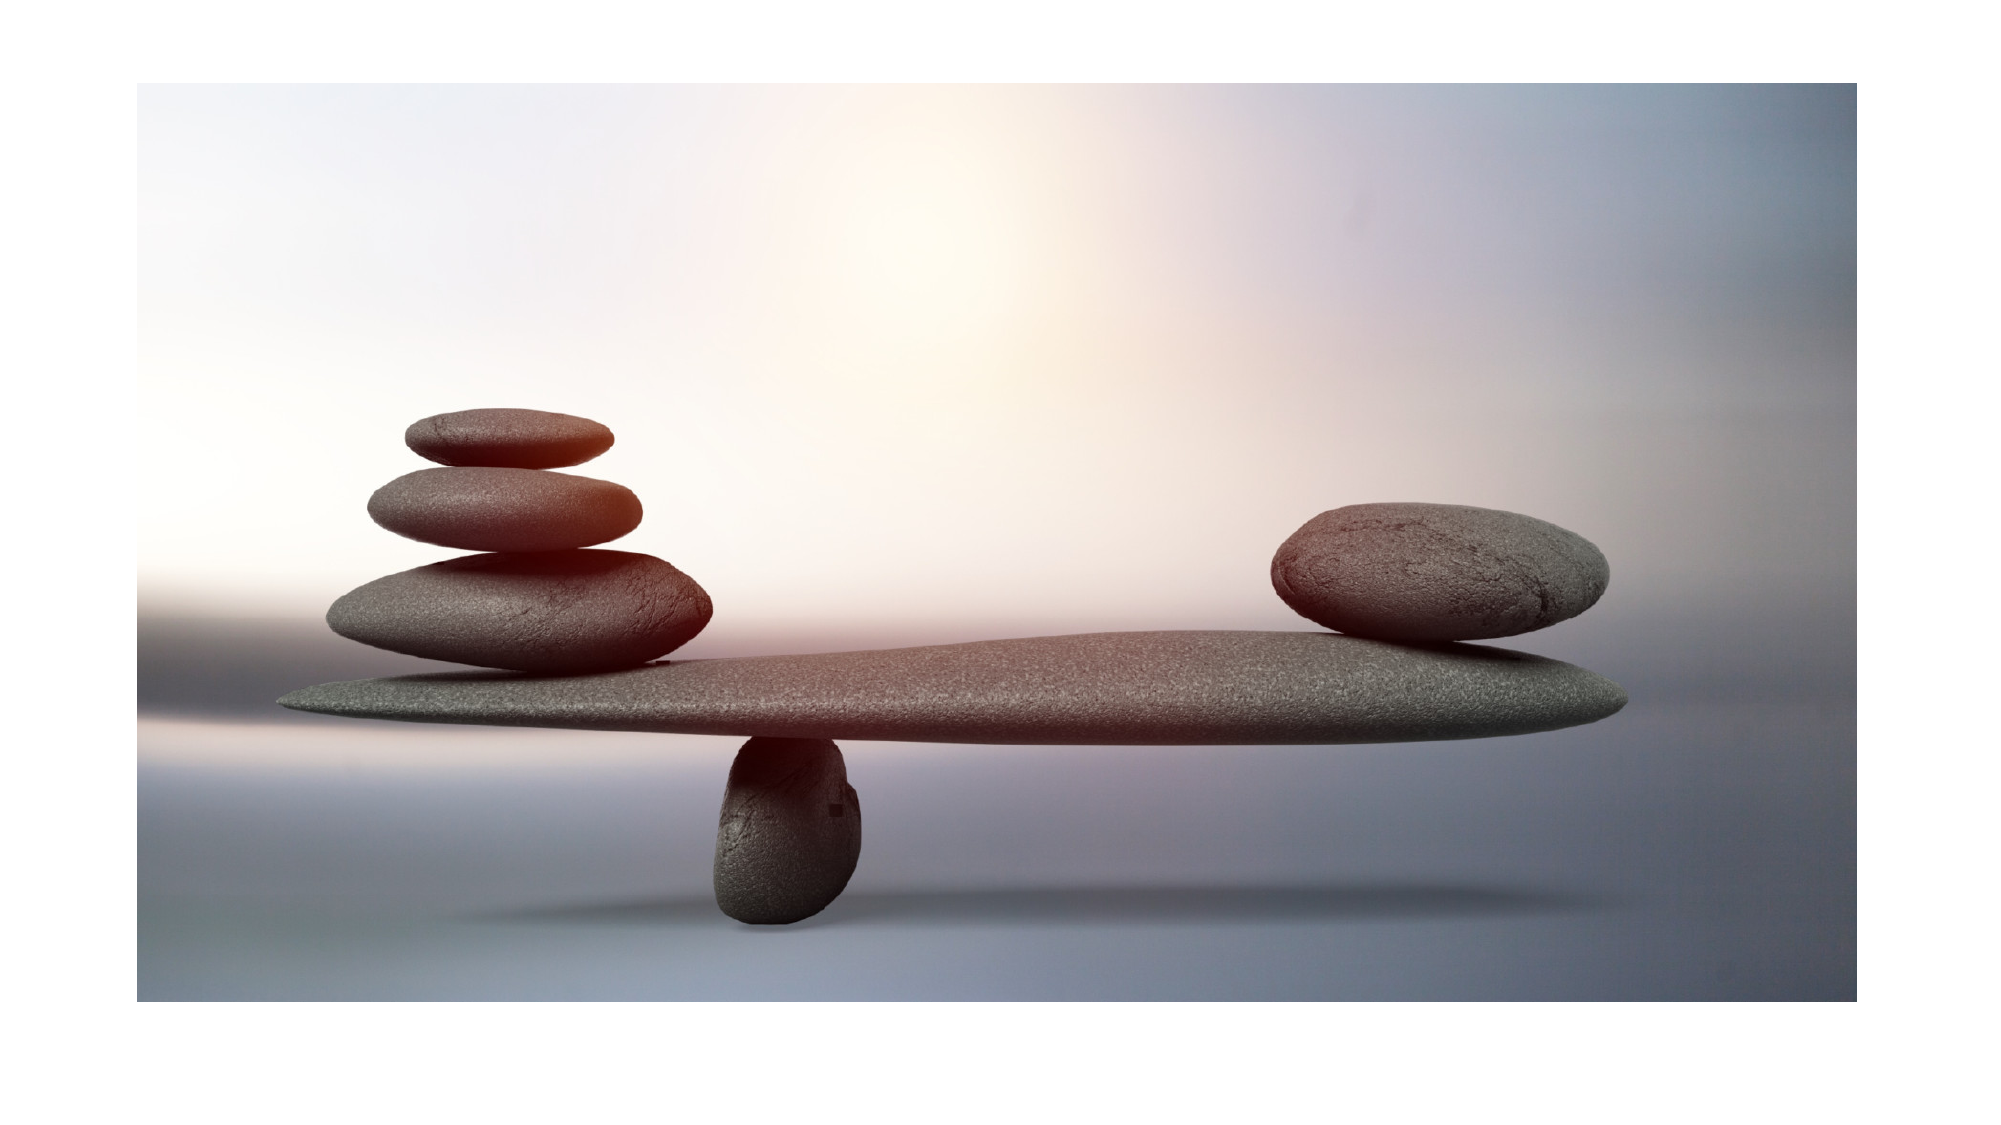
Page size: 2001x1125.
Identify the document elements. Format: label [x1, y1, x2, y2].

list [137, 83, 1857, 1002]
